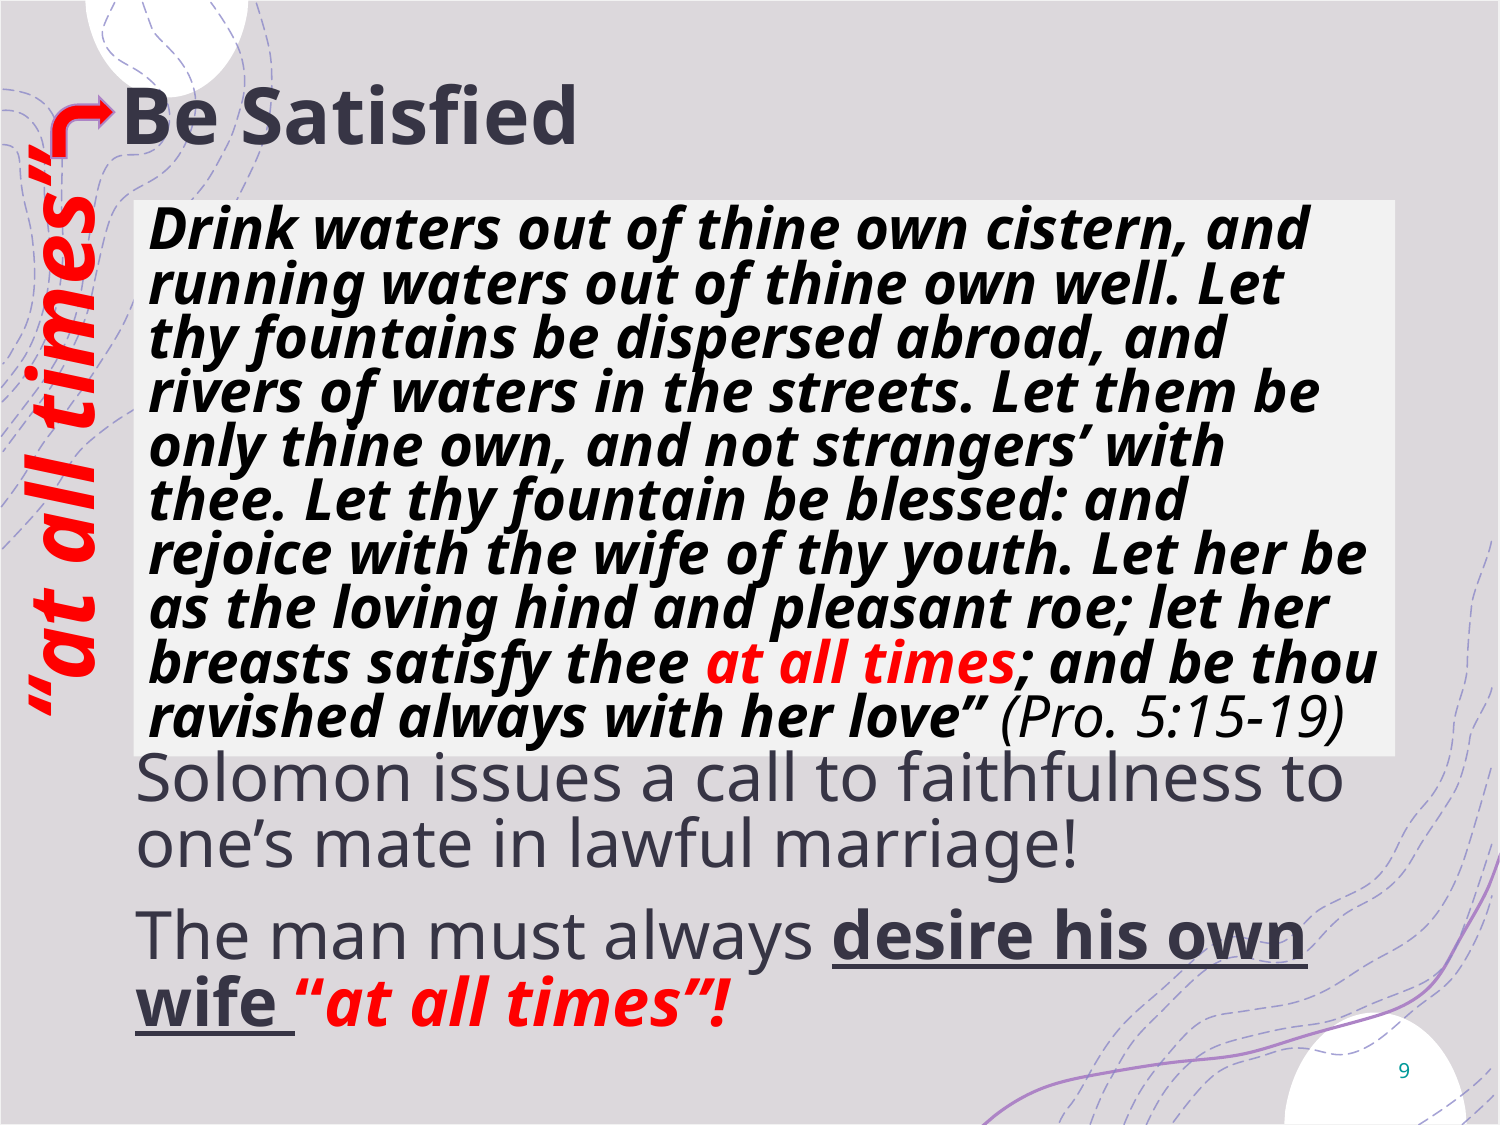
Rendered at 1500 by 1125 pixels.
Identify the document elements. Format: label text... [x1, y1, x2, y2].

list [116, 187, 1459, 1125]
text_box Solomon issues a call to faithfulness to one’s mate in lawful marriage! The man must always desire his own wife “at all times”! [120, 740, 1430, 1078]
text_box 9 [1149, 1049, 1425, 1113]
title Be Satisfied [105, 47, 633, 178]
text_box “at all times” [0, 136, 121, 737]
text_box [50, 94, 116, 160]
text_box Drink waters out of thine own cistern, and running waters out of thine own well. Let thy fountains be dispersed abroad, and rivers of waters in the streets. Let them be only thine own, and not strangers’ with thee. Let thy fountain be blessed: and rejoice with the wife of thy youth. Let her be as the loving hind and pleasant roe; let her breasts satisfy thee at all times; and be thou ravished always with her love” (Pro. 5:15-19) [133, 200, 1396, 740]
